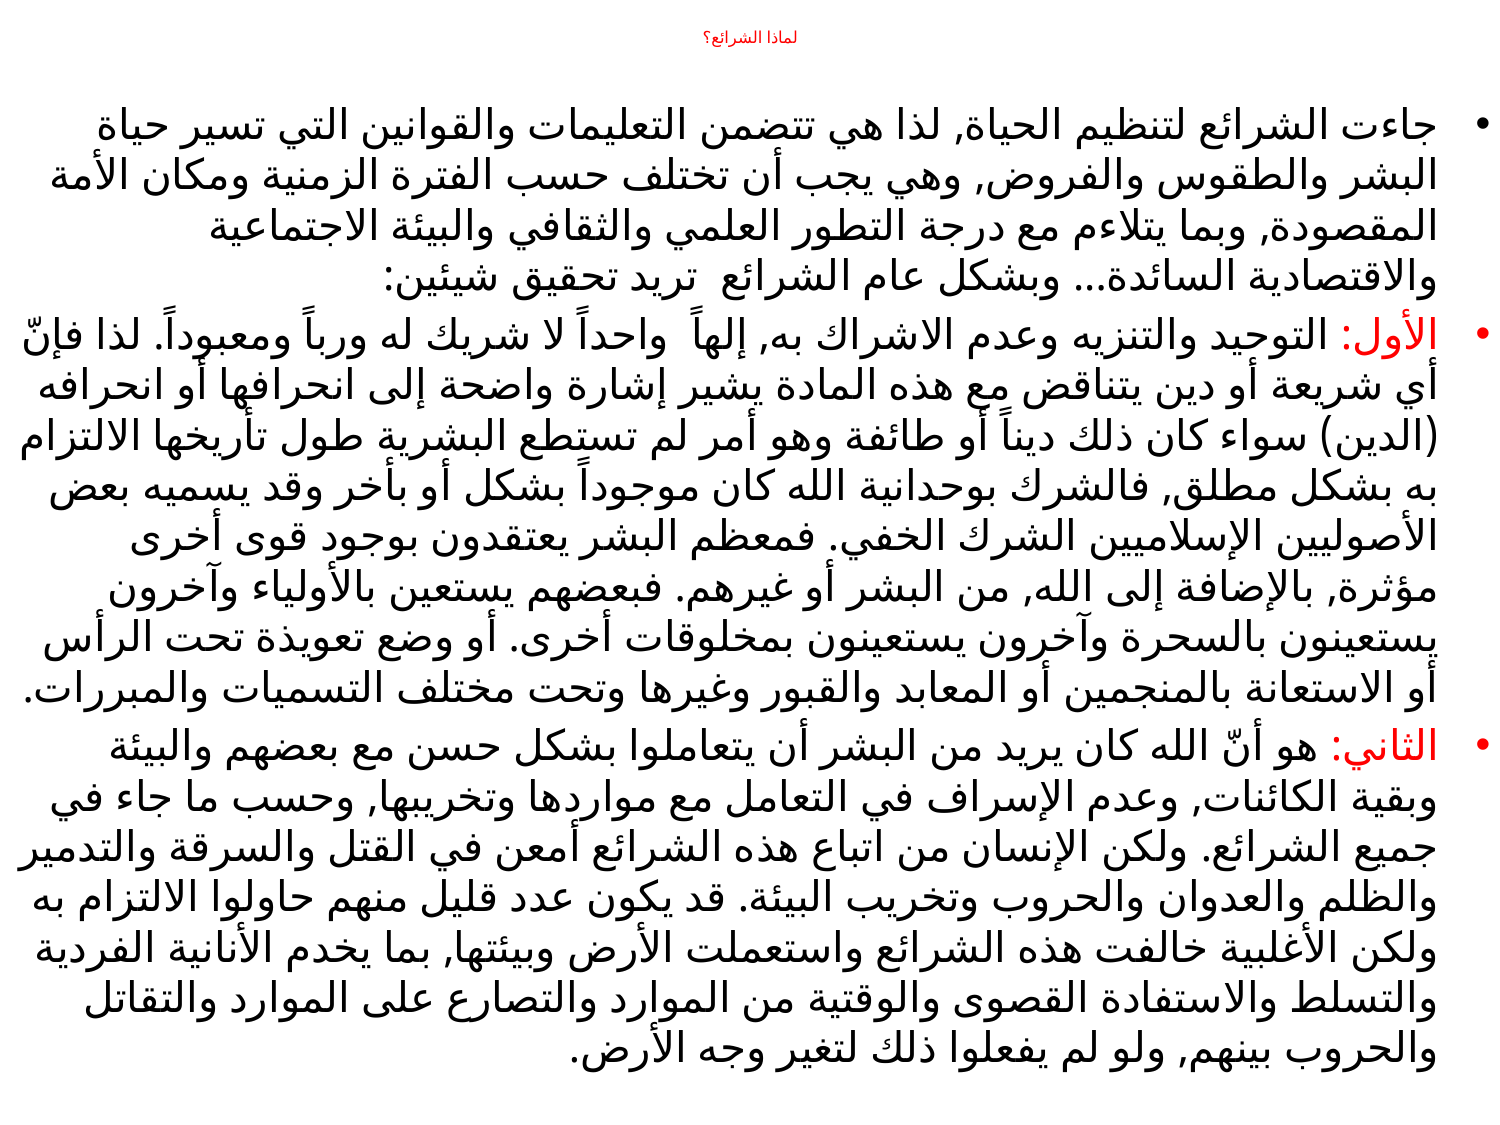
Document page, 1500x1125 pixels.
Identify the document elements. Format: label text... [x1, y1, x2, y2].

title لماذا الشرائع؟ [75, 19, 1425, 55]
list جاءت الشرائع لتنظيم الحياة, لذا هي تتضمن التعليمات والقوانين التي تسير حياة البشر والطقوس والفروض, وهي يجب أن تختلف حسب الفترة الزمنية ومكان الأمة المقصودة, وبما يتلاءم مع درجة التطور العلمي والثقافي والبيئة الاجتماعية والاقتصادية السائدة... وبشكل عام الشرائع تريد تحقيق شيئين: الأول: التوحيد والتنزيه وعدم الاشراك به, إلهاً واحداً لا شريك له ورباً ومعبوداً. لذا فإنّ أي شريعة أو دين يتناقض مع هذه المادة يشير إشارة واضحة إلى انحرافها أو انحرافه (الدين) سواء كان ذلك ديناً أو طائفة وهو أمر لم تستطع البشرية طول تأريخها الالتزام به بشكل مطلق, فالشرك بوحدانية الله كان موجوداً بشكل أو بأخر وقد يسميه بعض الأصوليين الإسلاميين الشرك الخفي. فمعظم البشر يعتقدون بوجود قوى أخرى مؤثرة, بالإضافة إلى الله, من البشر أو غيرهم. فبعضهم يستعين بالأولياء وآخرون يستعينون بالسحرة وآخرون يستعينون بمخلوقات أخرى. أو وضع تعويذة تحت الرأس أو الاستعانة بالمنجمين أو المعابد والقبور وغيرها وتحت مختلف التسميات والمبررات. الثاني: هو أنّ الله كان يريد من البشر أن يتعاملوا بشكل حسن مع بعضهم والبيئة وبقية الكائنات, وعدم الإسراف في التعامل مع مواردها وتخريبها, وحسب ما جاء في جميع الشرائع. ولكن الإنسان من اتباع هذه الشرائع أمعن في القتل والسرقة والتدمير والظلم والعدوان والحروب وتخريب البيئة. قد يكون عدد قليل منهم حاولوا الالتزام به ولكن الأغلبية خالفت هذه الشرائع واستعملت الأرض وبيئتها, بما يخدم الأنانية الفردية والتسلط والاستفادة القصوى والوقتية من الموارد والتصارع على الموارد والتقاتل والحروب بينهم, ولو لم يفعلوا ذلك لتغير وجه الأرض. [0, 90, 1500, 1125]
